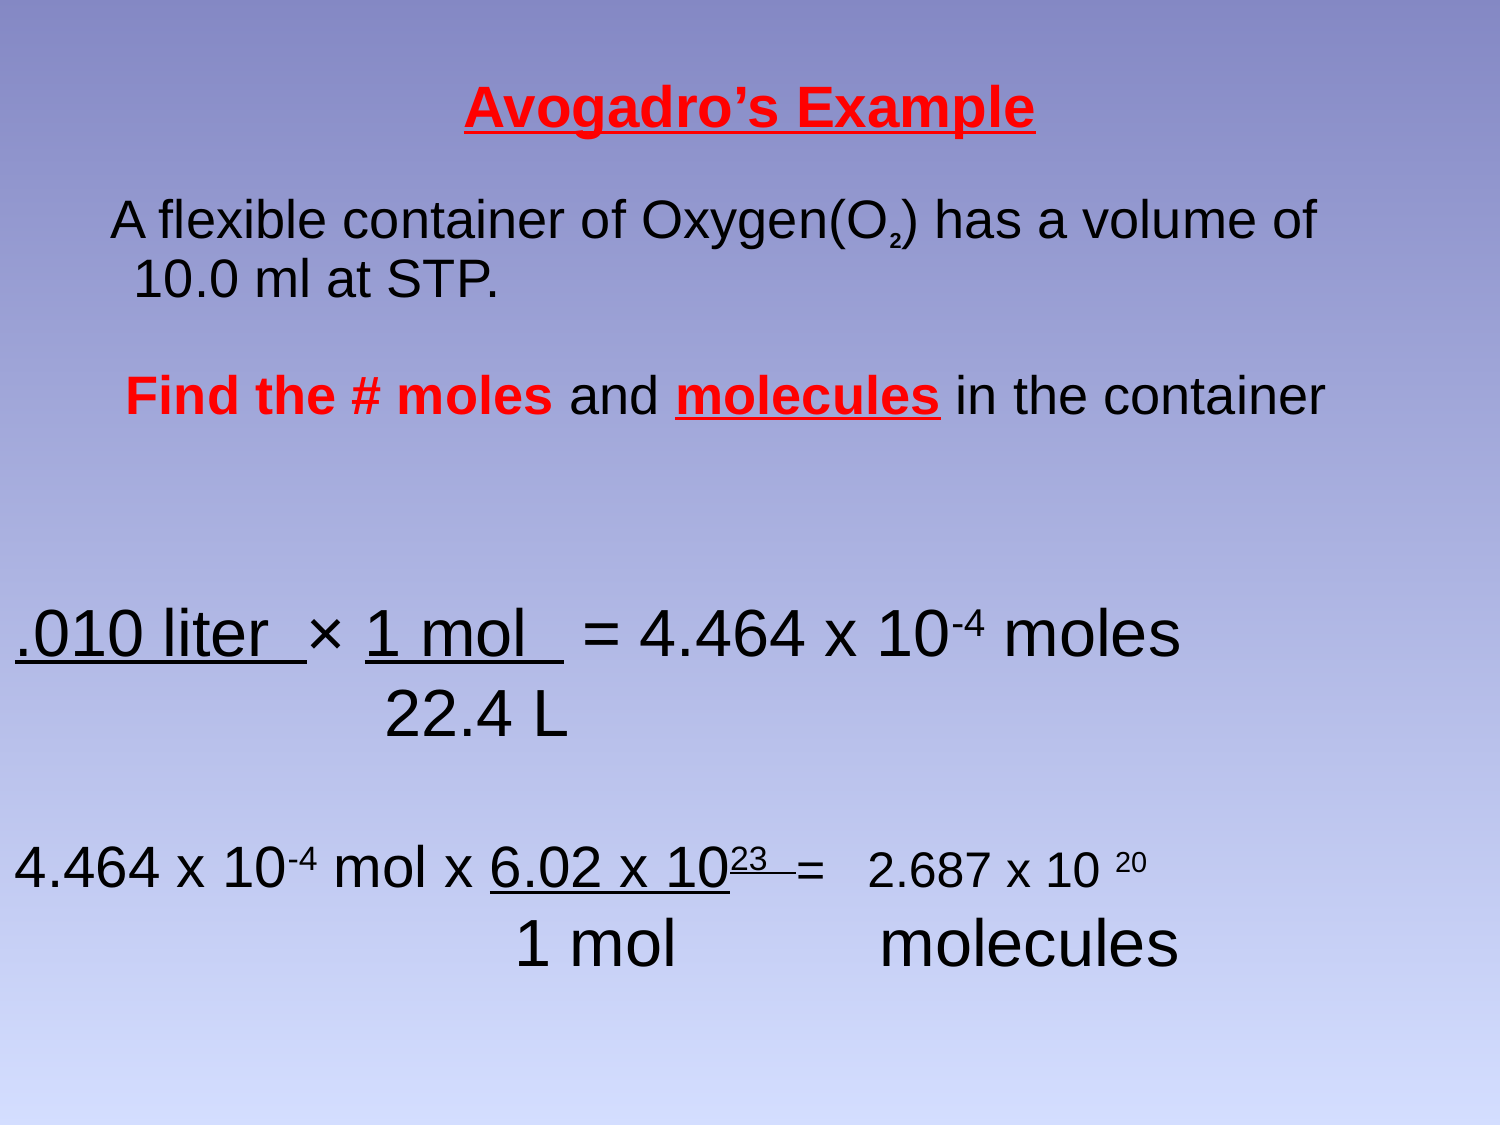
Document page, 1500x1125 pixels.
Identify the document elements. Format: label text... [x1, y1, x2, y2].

list A flexible container of Oxygen(O2) has a volume of 10.0 ml at STP. Find the # moles and molecules in the container [62, 174, 1450, 518]
title Avogadro’s Example [75, 45, 1425, 174]
text_box .010 liter × 1 mol = 4.464 x 10-4 moles 22.4 L 4.464 x 10-4 mol x 6.02 x 1023 = 2.687 x 10 20 1 mol molecules [0, 582, 1366, 987]
